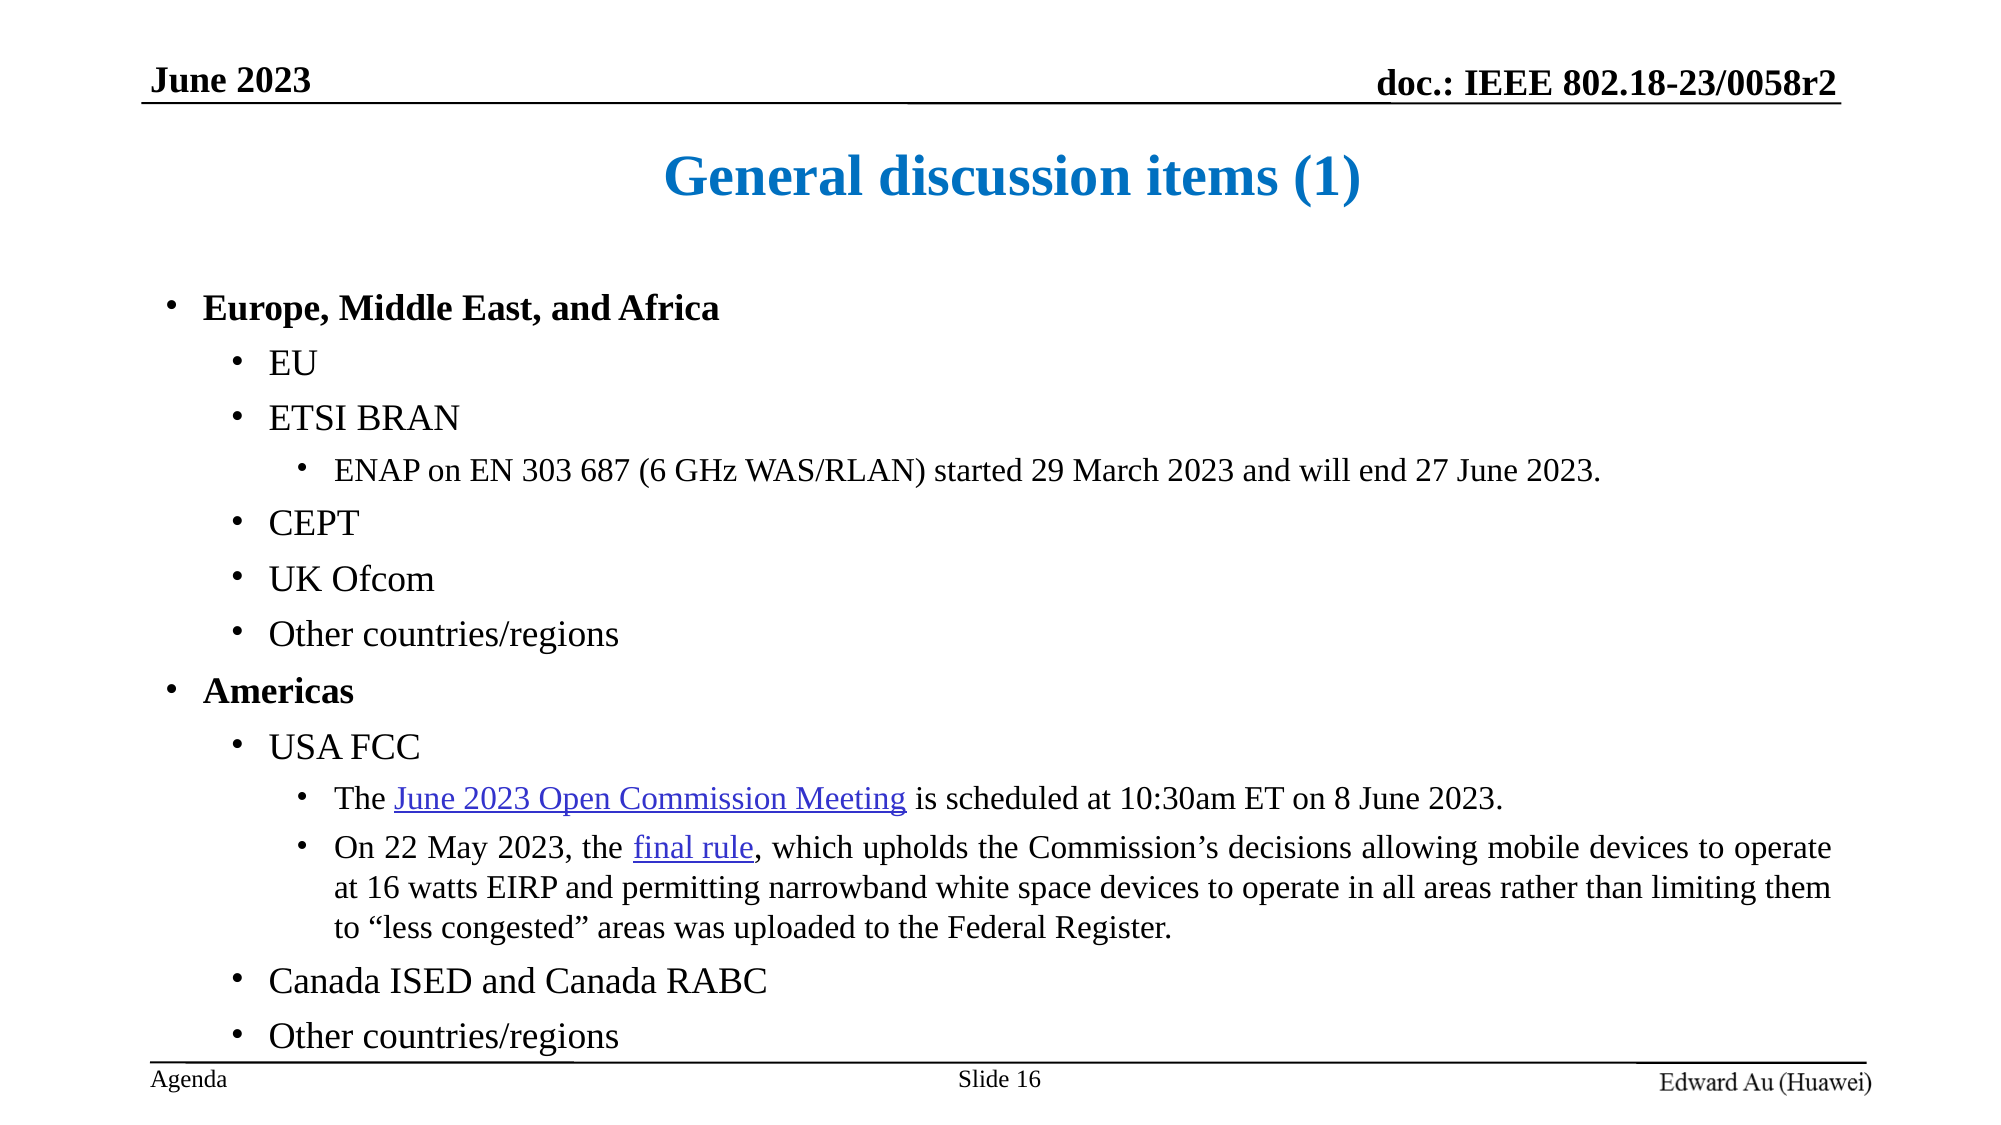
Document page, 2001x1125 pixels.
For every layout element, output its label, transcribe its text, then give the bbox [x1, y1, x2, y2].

list Europe, Middle East, and Africa EU ETSI BRAN ENAP on EN 303 687 (6 GHz WAS/RLAN) started 29 March 2023 and will end 27 June 2023. CEPT UK Ofcom Other countries/regions Americas USA FCC The June 2023 Open Commission Meeting is scheduled at 10:30am ET on 8 June 2023. On 22 May 2023, the final rule, which upholds the Commission’s decisions allowing mobile devices to operate at 16 watts EIRP and permitting narrowband white space devices to operate in all areas rather than limiting them to “less congested” areas was uploaded to the Federal Register. Canada ISED and Canada RABC Other countries/regions [149, 274, 1869, 1063]
title General discussion items (1) [162, 99, 1864, 246]
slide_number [149, 54, 651, 101]
picture [1174, 1058, 1887, 1113]
slide_number Slide 16 [933, 1063, 1067, 1123]
